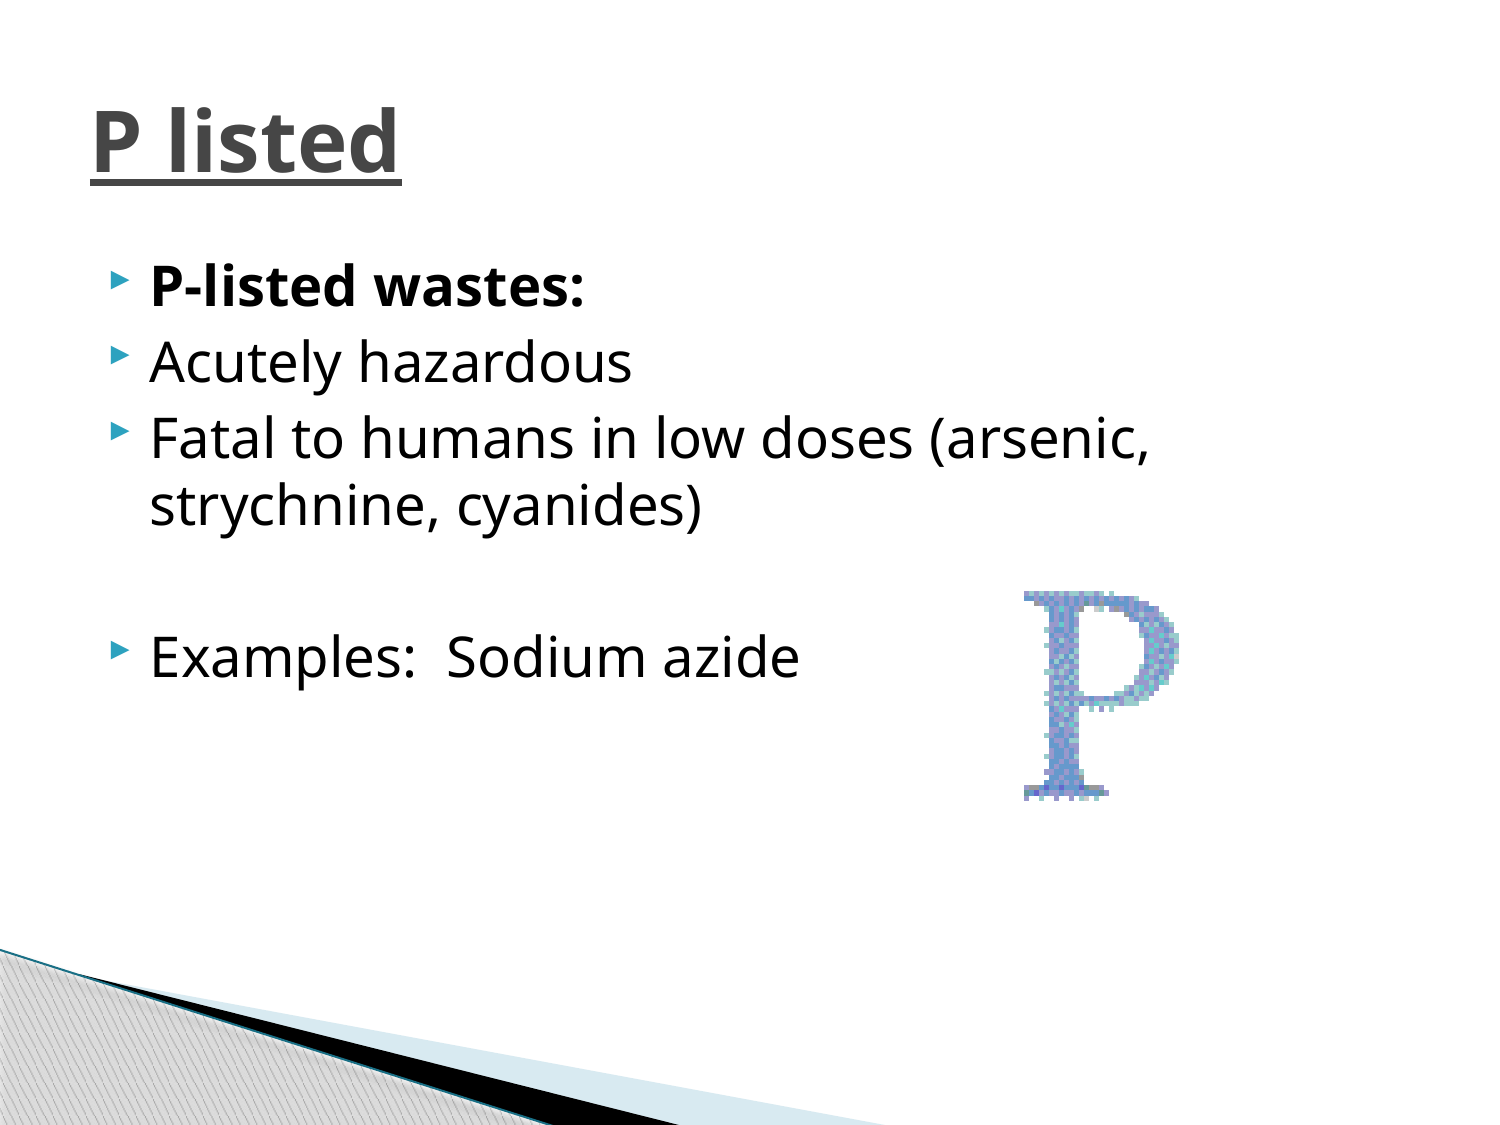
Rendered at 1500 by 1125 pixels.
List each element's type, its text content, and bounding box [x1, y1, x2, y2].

title P listed [75, 45, 1425, 233]
picture [924, 507, 1276, 876]
list P-listed wastes: Acutely hazardous Fatal to humans in low doses (arsenic, strychnine, cyanides) Examples: Sodium azide [75, 243, 1425, 986]
